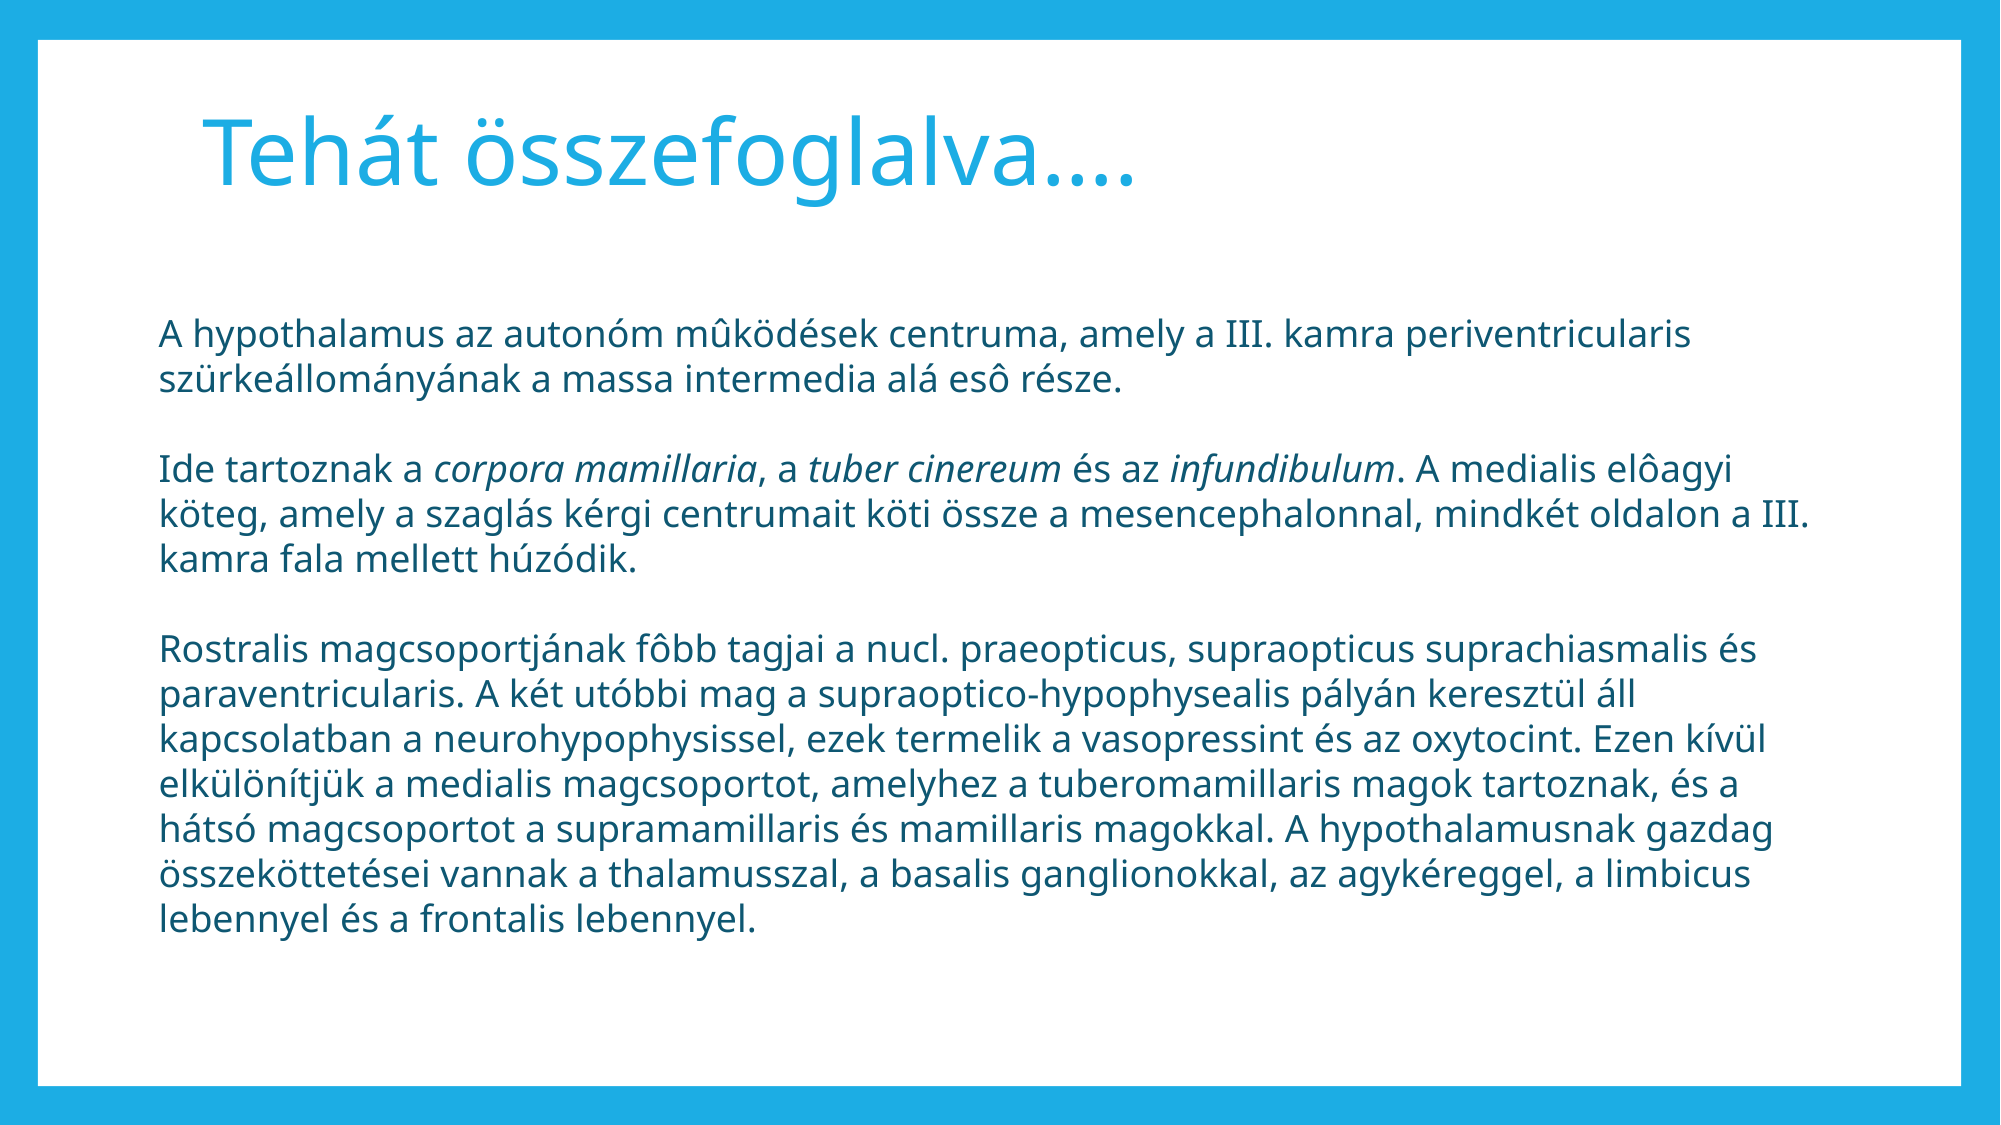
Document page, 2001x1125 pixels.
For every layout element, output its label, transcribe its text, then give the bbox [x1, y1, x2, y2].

title Tehát összefoglalva…. [187, 99, 1808, 302]
text_box A hypothalamus az autonóm mûködések centruma, amely a III. kamra periventricularis szürkeállományának a massa intermedia alá esô része. Ide tartoznak a corpora mamillaria, a tuber cinereum és az infundibulum. A medialis elôagyi köteg, amely a szaglás kérgi centrumait köti össze a mesencephalonnal, mindkét oldalon a III. kamra fala mellett húzódik. Rostralis magcsoportjának fôbb tagjai a nucl. praeopticus, supraopticus suprachiasmalis és paraventricularis. A két utóbbi mag a supraoptico-hypophysealis pályán keresztül áll kapcsolatban a neurohypophysissel, ezek termelik a vasopressint és az oxytocint. Ezen kívül elkülönítjük a medialis magcsoportot, amelyhez a tuberomamillaris magok tartoznak, és a hátsó magcsoportot a supramamillaris és mamillaris magokkal. A hypothalamusnak gazdag összeköttetései vannak a thalamusszal, a basalis ganglionokkal, az agykéreggel, a limbicus lebennyel és a frontalis lebennyel. [143, 302, 1857, 947]
